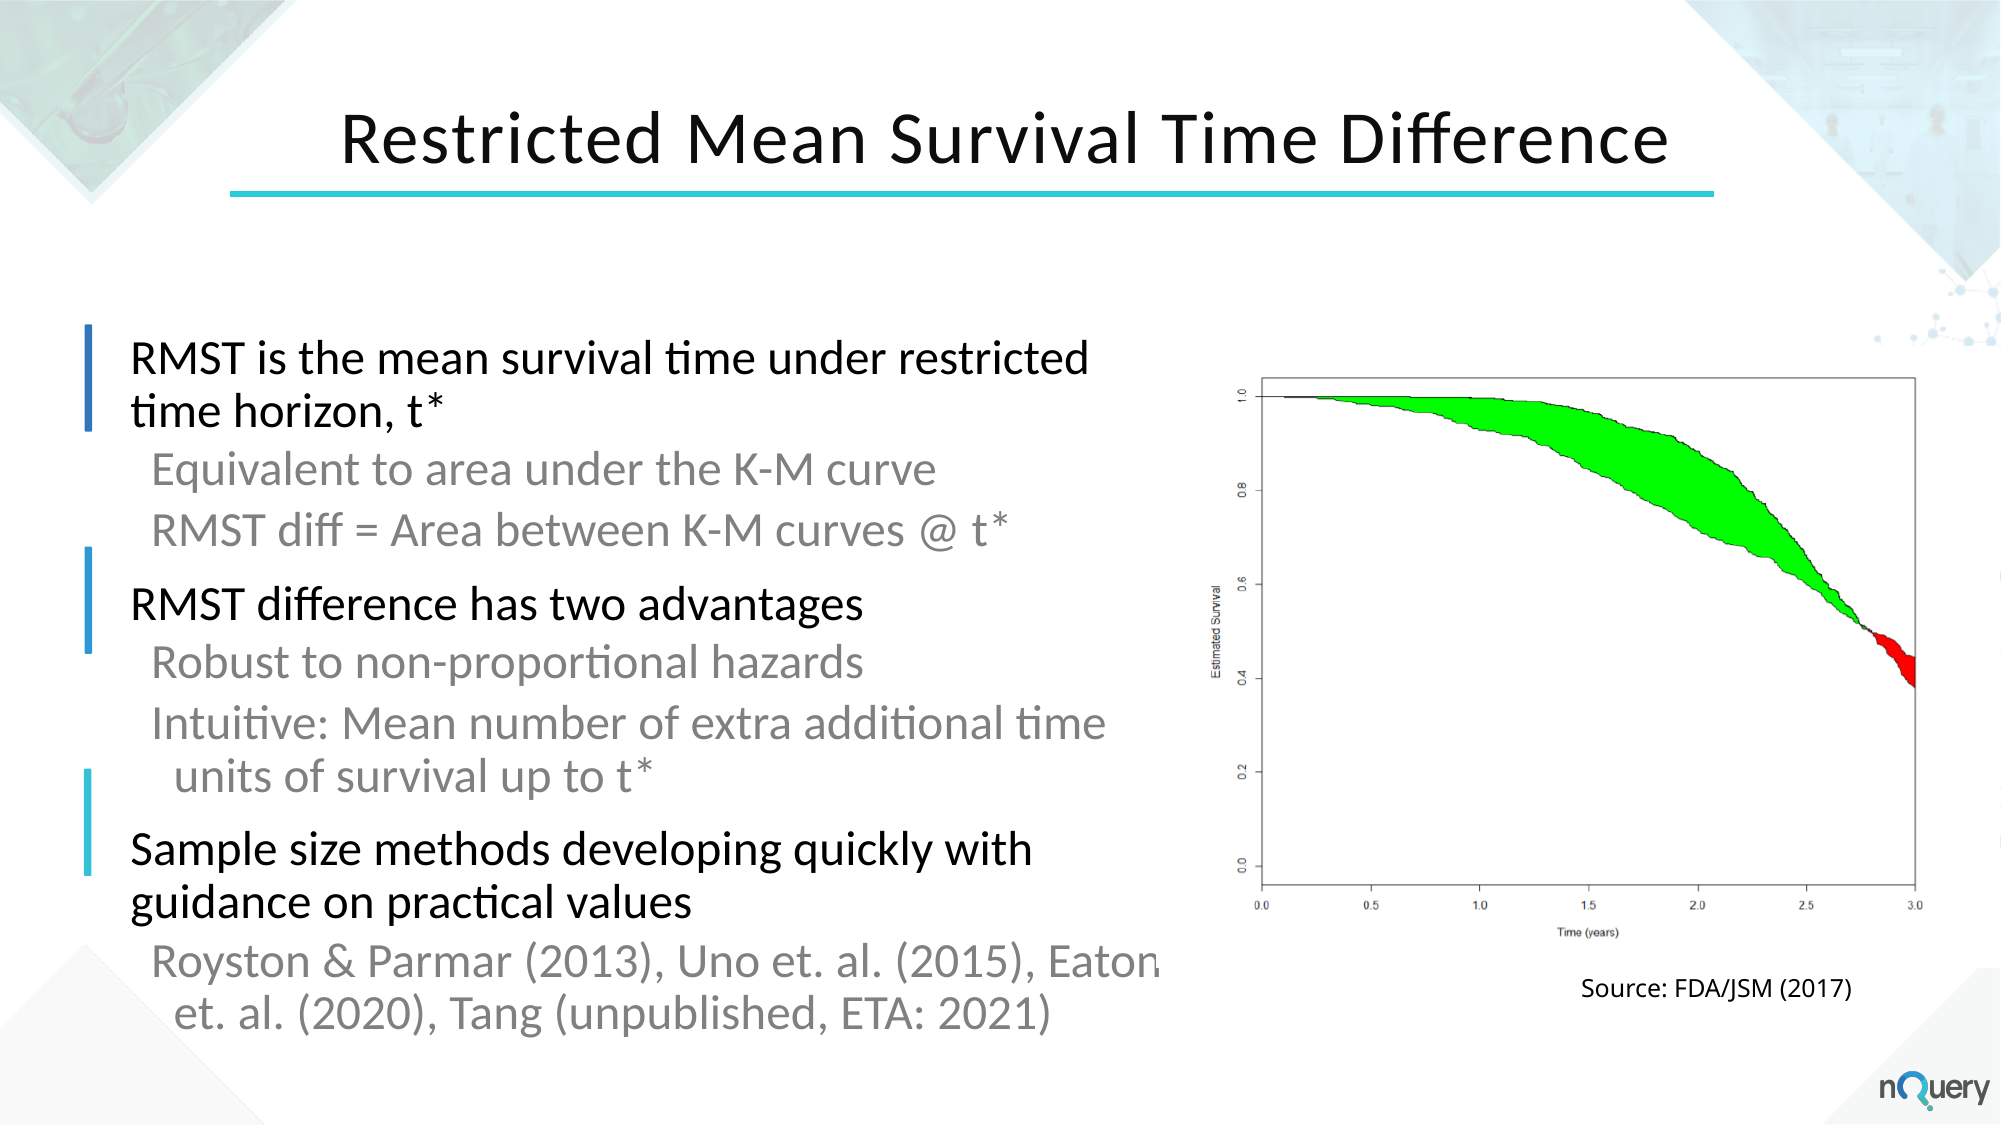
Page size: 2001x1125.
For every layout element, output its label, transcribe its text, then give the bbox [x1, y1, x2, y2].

text_box [82, 767, 93, 878]
text_box [83, 323, 94, 433]
text_box Source: FDA/JSM (2017) [1566, 975, 2000, 1011]
text_box Restricted Mean Survival Time Difference [257, 35, 1755, 248]
picture [1156, 345, 2000, 969]
list RMST is the mean survival time under restricted time horizon, t* Equivalent to area under the K-M curve RMST diff = Area between K-M curves @ t* RMST difference has two advantages Robust to non-proportional hazards Intuitive: Mean number of extra additional time units of survival up to t* Sample size methods developing quickly with guidance on practical values Royston & Parmar (2013), Uno et. al. (2015), Eaton et. al. (2020), Tang (unpublished, ETA: 2021) [122, 324, 1173, 1067]
text_box [83, 545, 94, 656]
picture [1866, 1052, 2001, 1125]
